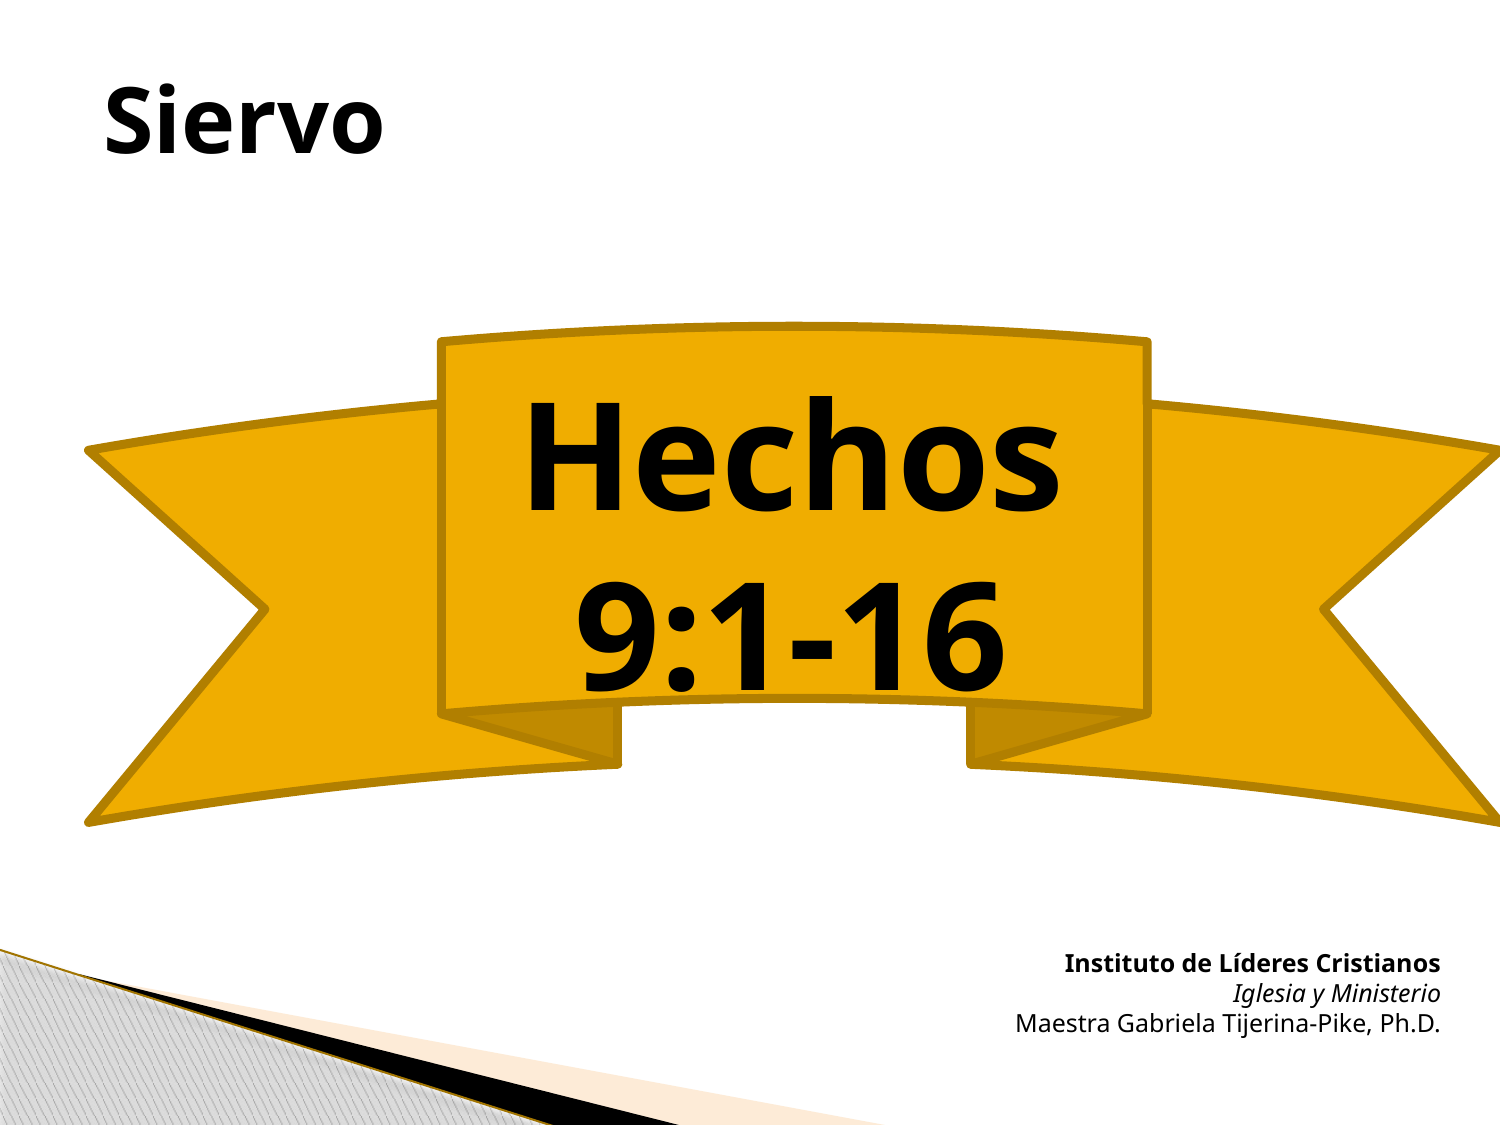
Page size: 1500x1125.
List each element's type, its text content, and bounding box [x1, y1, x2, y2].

text_box [966, 400, 1500, 827]
text_box Instituto de Líderes Cristianos Iglesia y Ministerio Maestra Gabriela Tijerina-Pike, Ph.D. [891, 940, 1457, 1046]
text_box Siervo [88, 54, 1365, 180]
text_box [84, 401, 623, 827]
text_box Hechos 9:1-16 [419, 243, 1164, 729]
